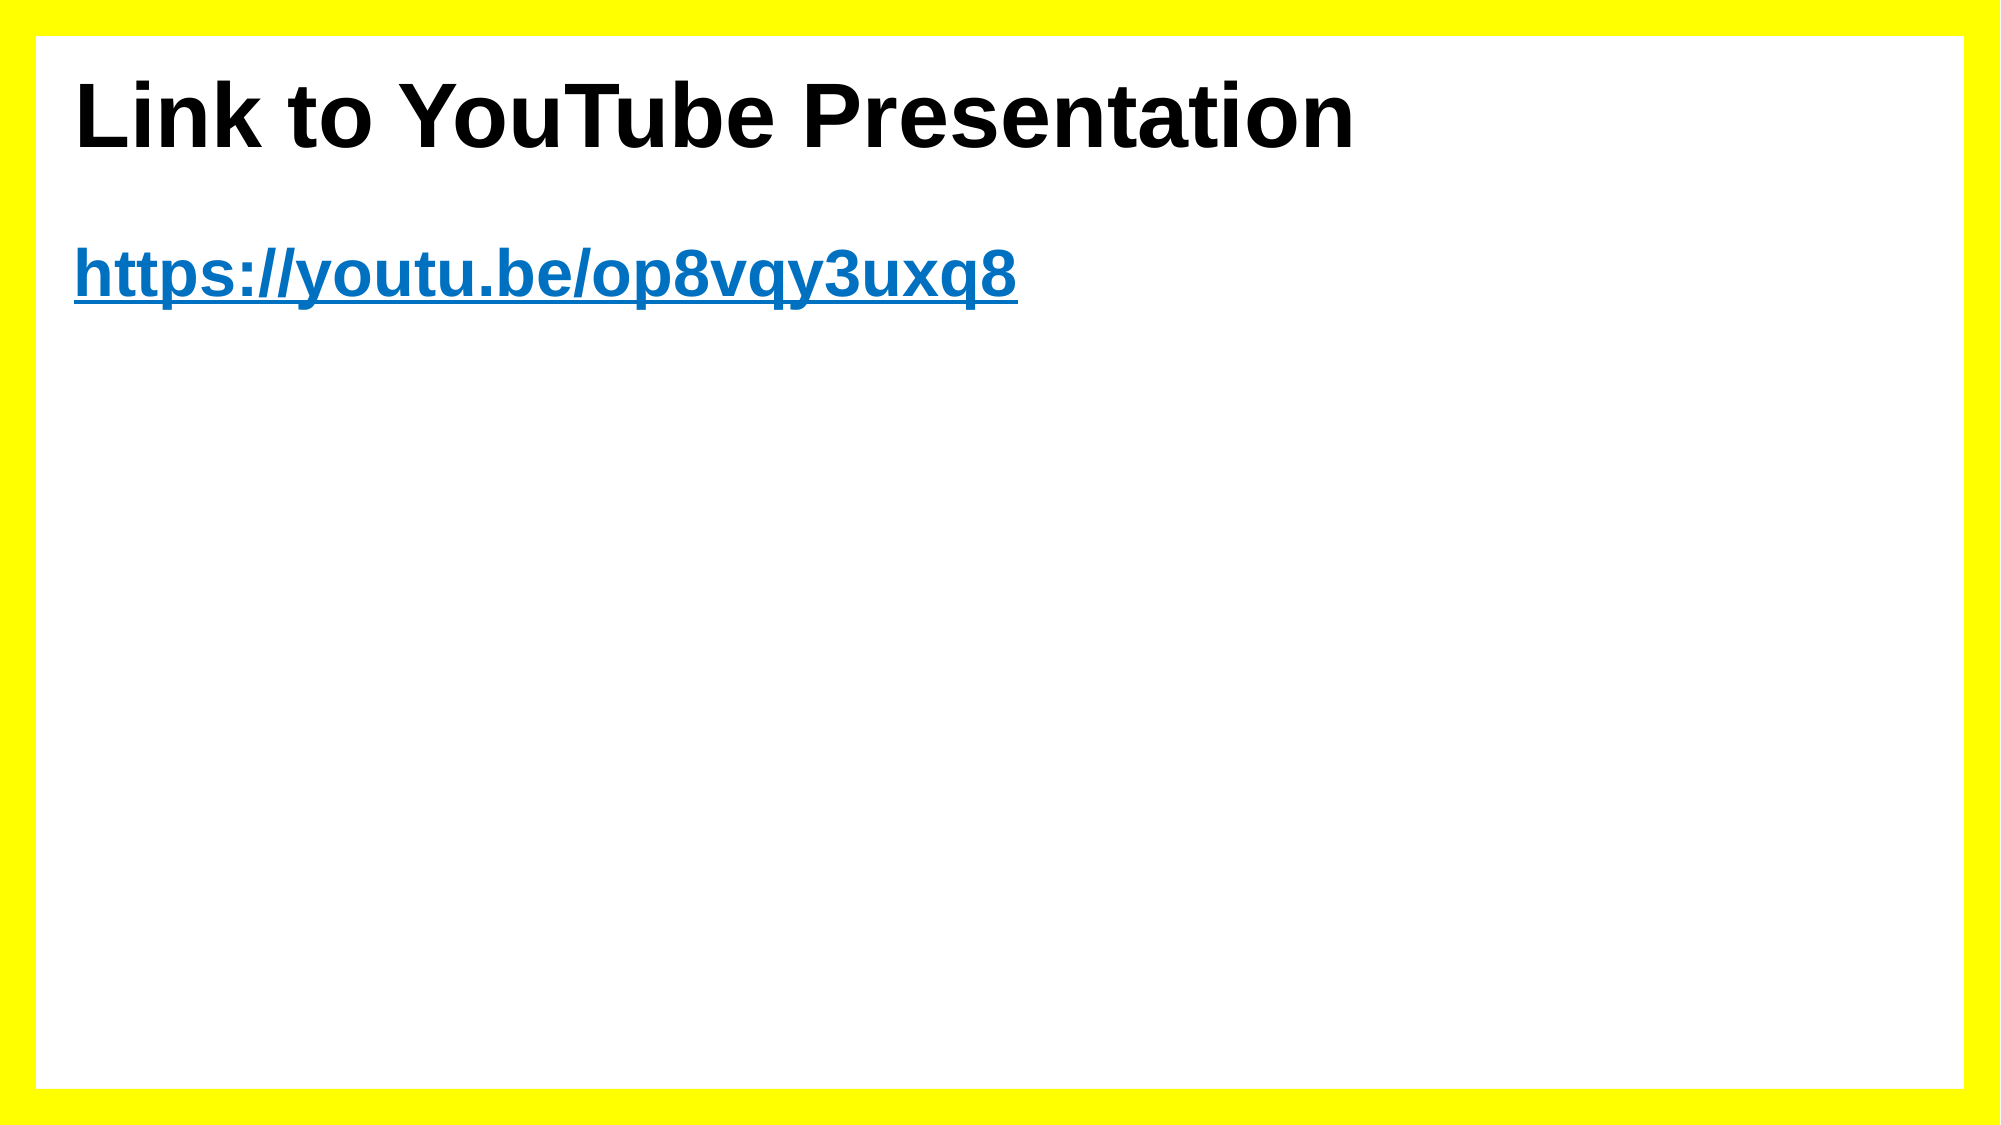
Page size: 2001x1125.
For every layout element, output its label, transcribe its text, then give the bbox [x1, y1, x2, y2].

text_box https://youtu.be/op8vqy3uxq8 [59, 222, 1916, 317]
text_box [0, 0, 2000, 1125]
text_box Link to YouTube Presentation [59, 36, 1629, 186]
